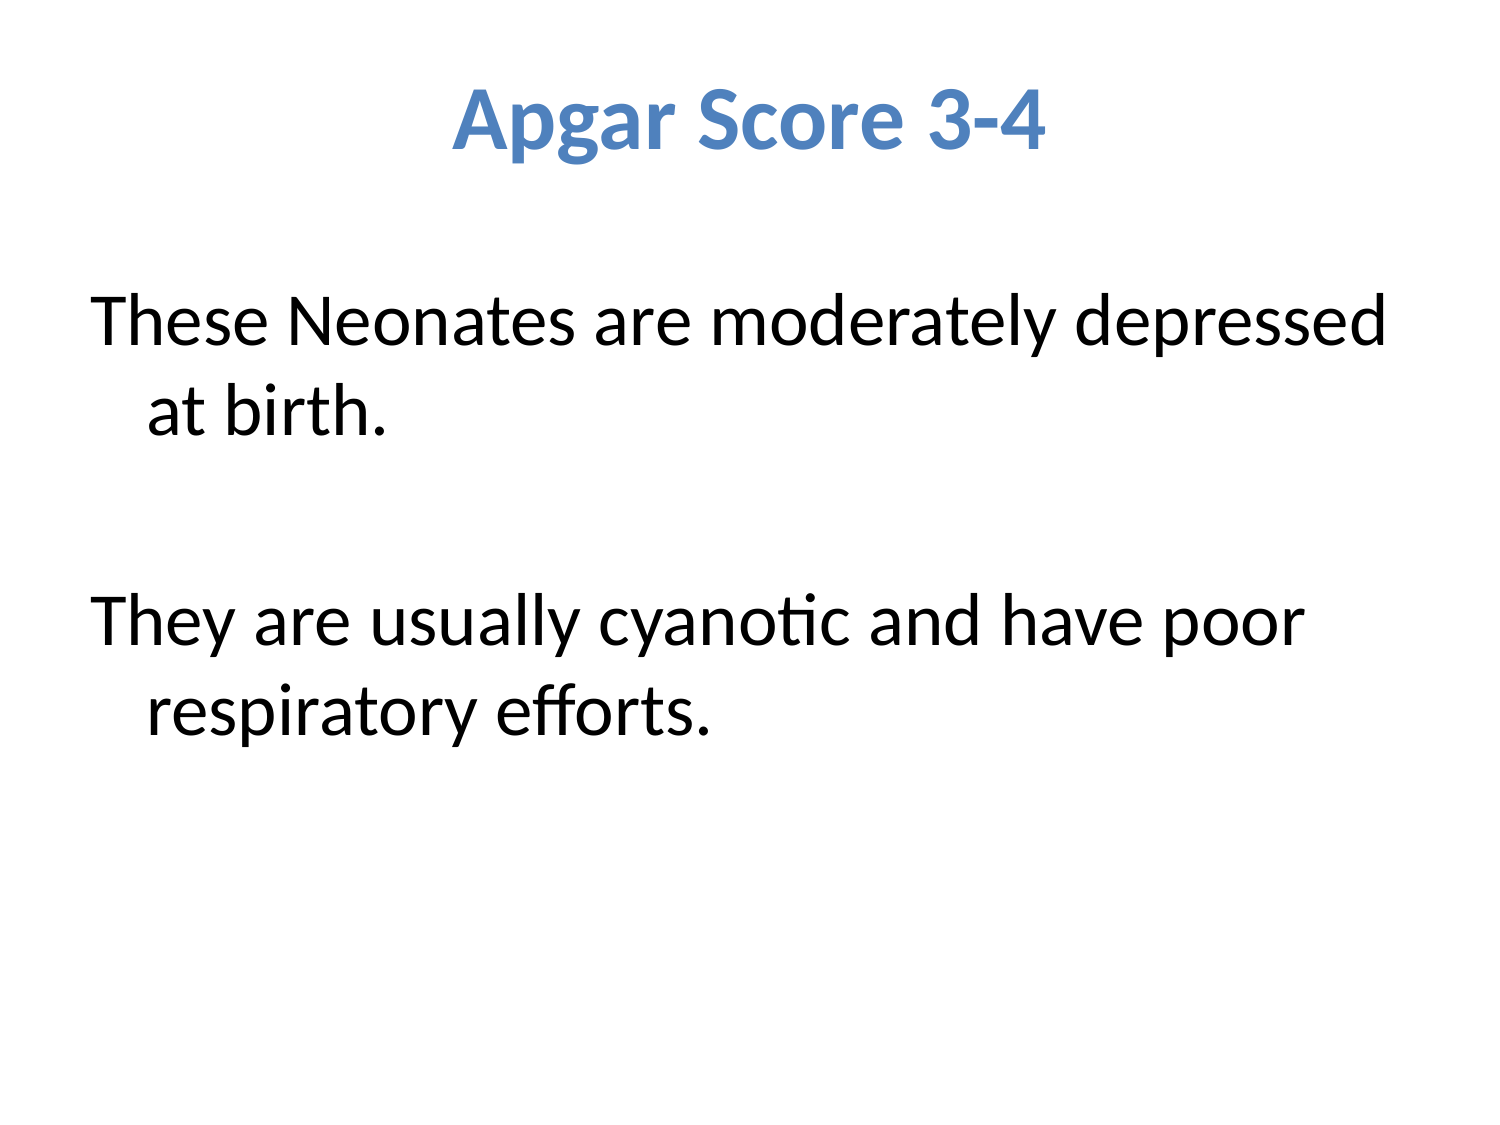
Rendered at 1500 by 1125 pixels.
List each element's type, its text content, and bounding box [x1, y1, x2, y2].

title Apgar Score 3-4 [75, 24, 1425, 200]
list These Neonates are moderately depressed at birth. They are usually cyanotic and have poor respiratory efforts. [75, 262, 1425, 1000]
